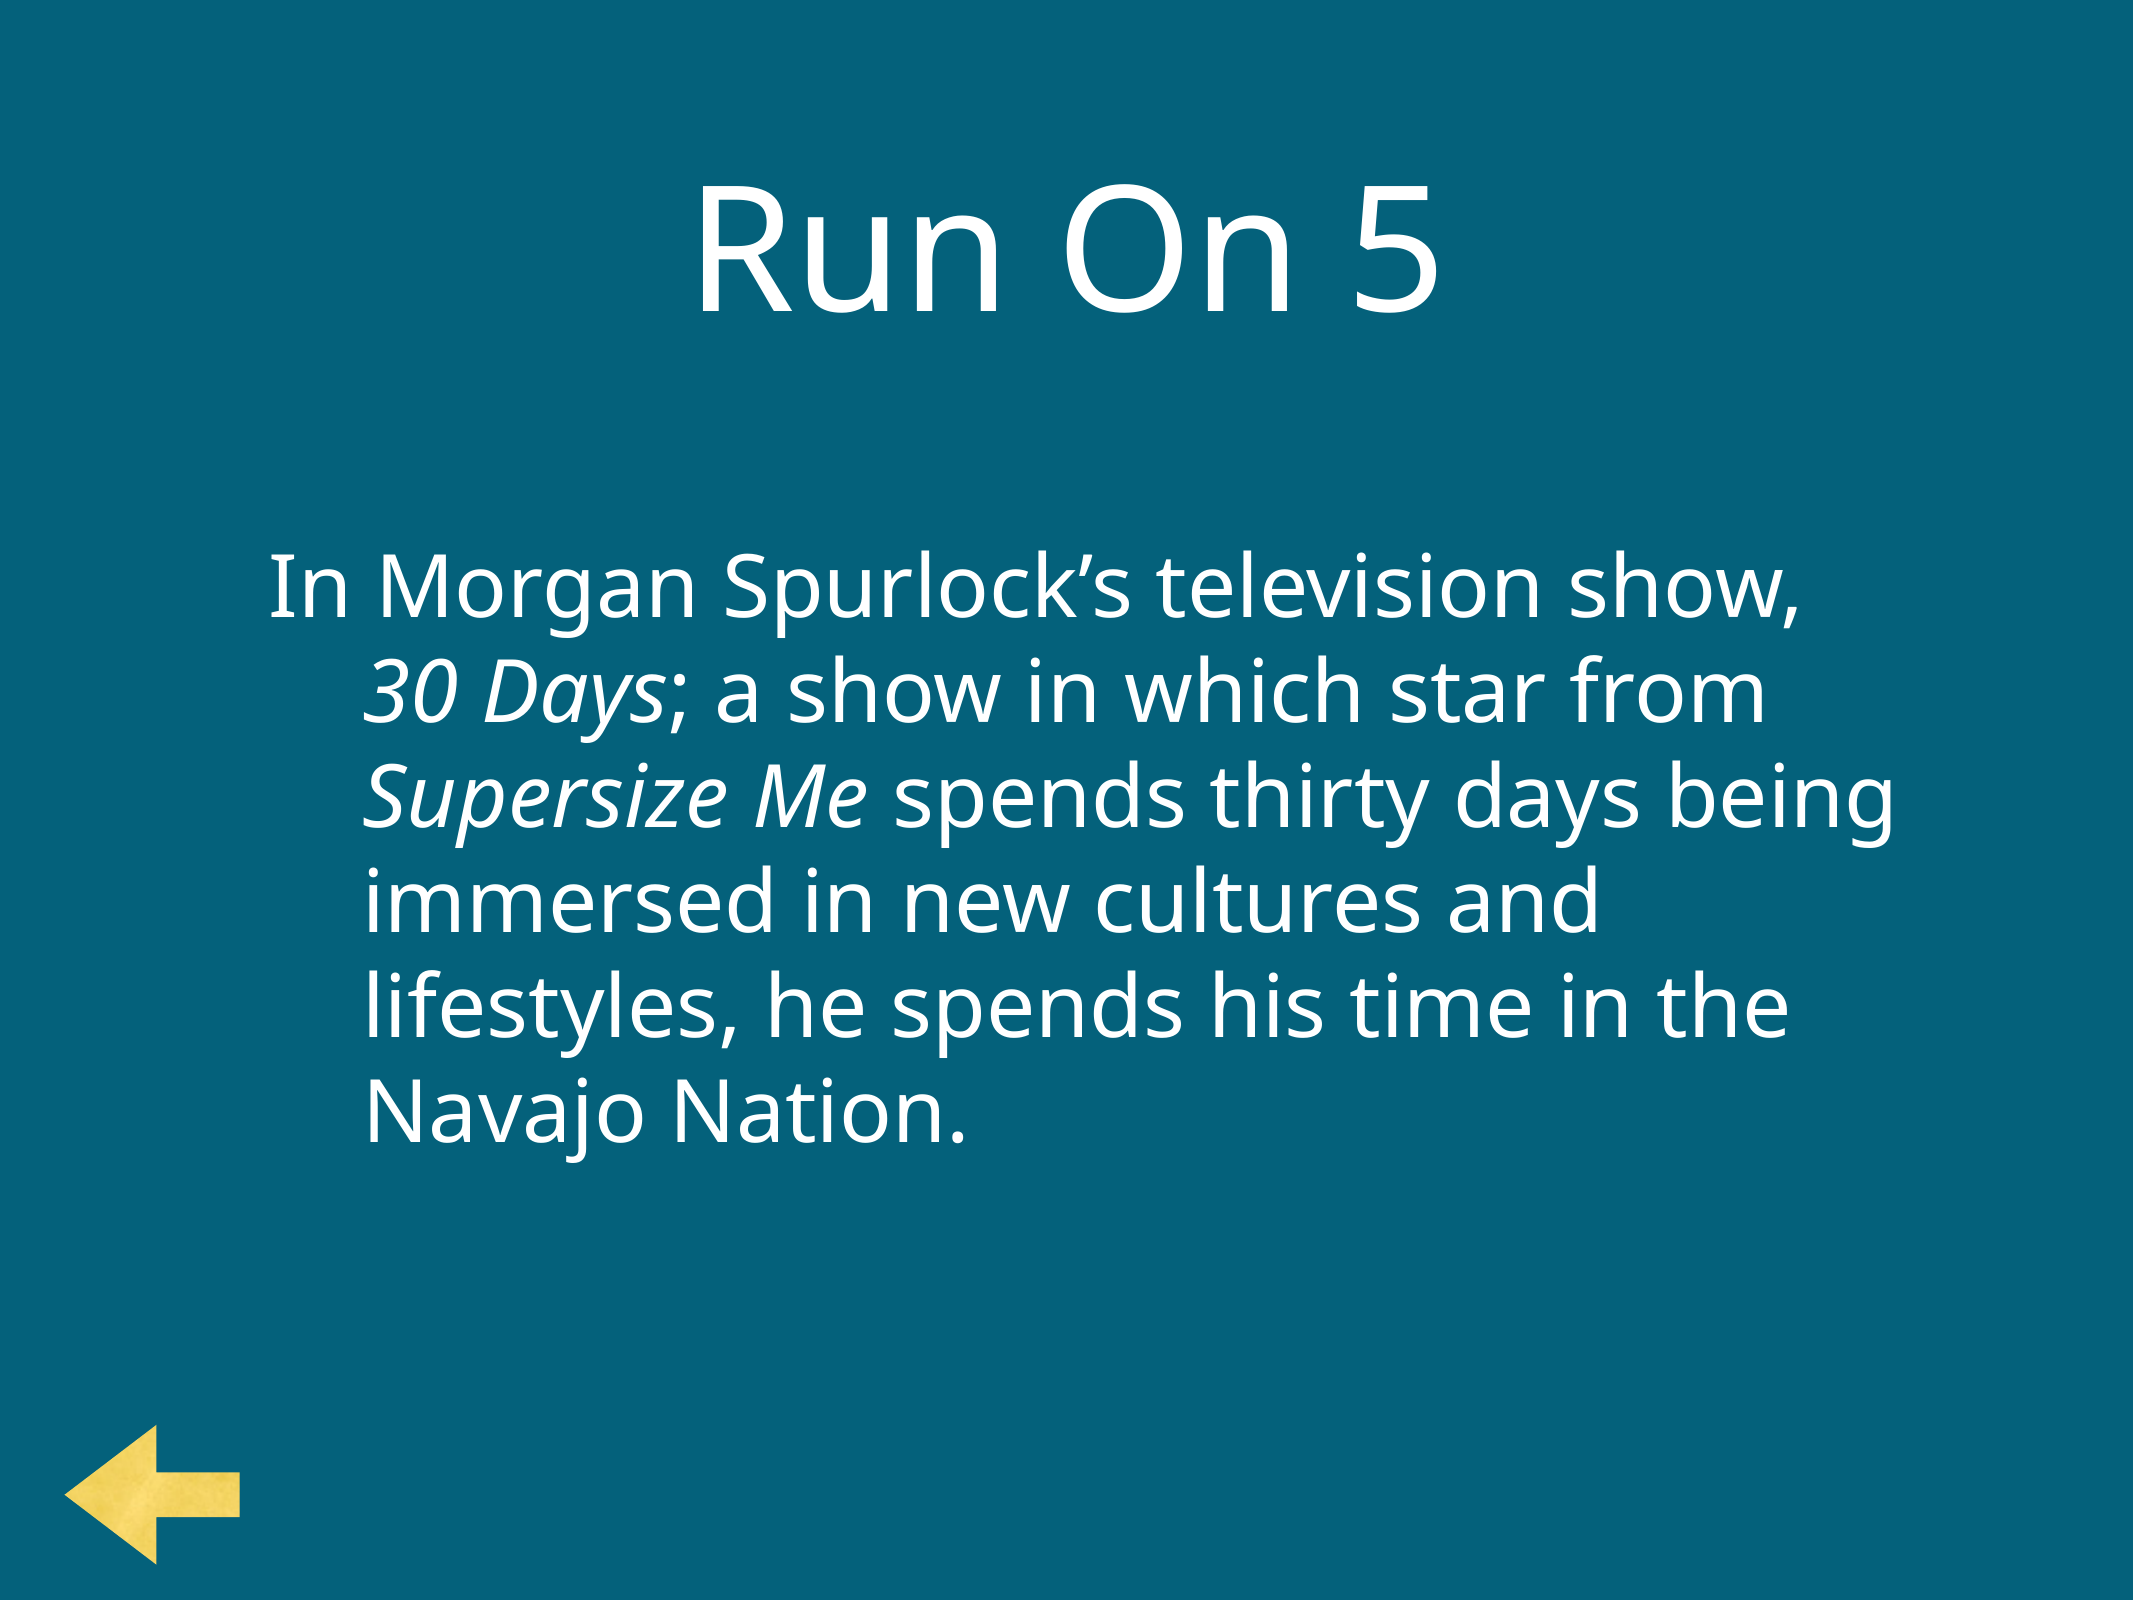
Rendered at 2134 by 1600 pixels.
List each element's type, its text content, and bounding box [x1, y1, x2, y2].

title Run On 5 [207, 41, 1926, 443]
list In Morgan Spurlock’s television show, 30 Days; a show in which star from Supersize Me spends thirty days being immersed in new cultures and lifestyles, he spends his time in the Navajo Nation. [207, 453, 1926, 1393]
text_box [64, 1424, 240, 1565]
